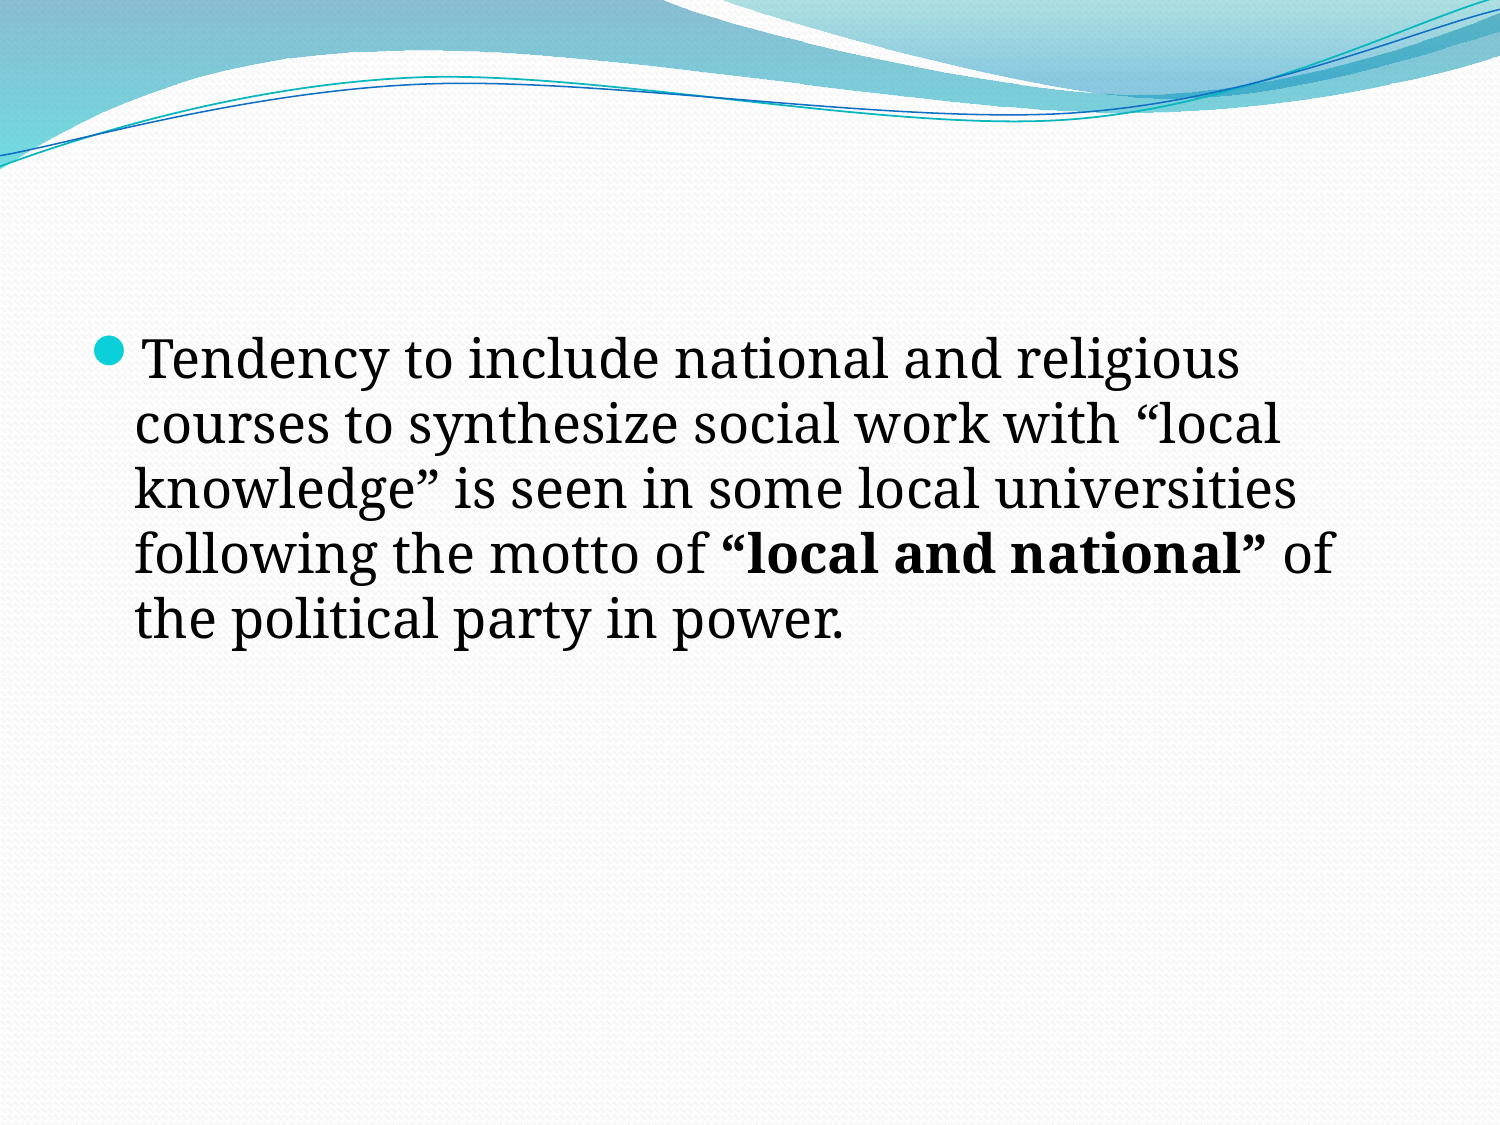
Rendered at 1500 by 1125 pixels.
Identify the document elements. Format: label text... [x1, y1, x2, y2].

list Tendency to include national and religious courses to synthesize social work with “local knowledge” is seen in some local universities following the motto of “local and national” of the political party in power. [75, 317, 1425, 1038]
